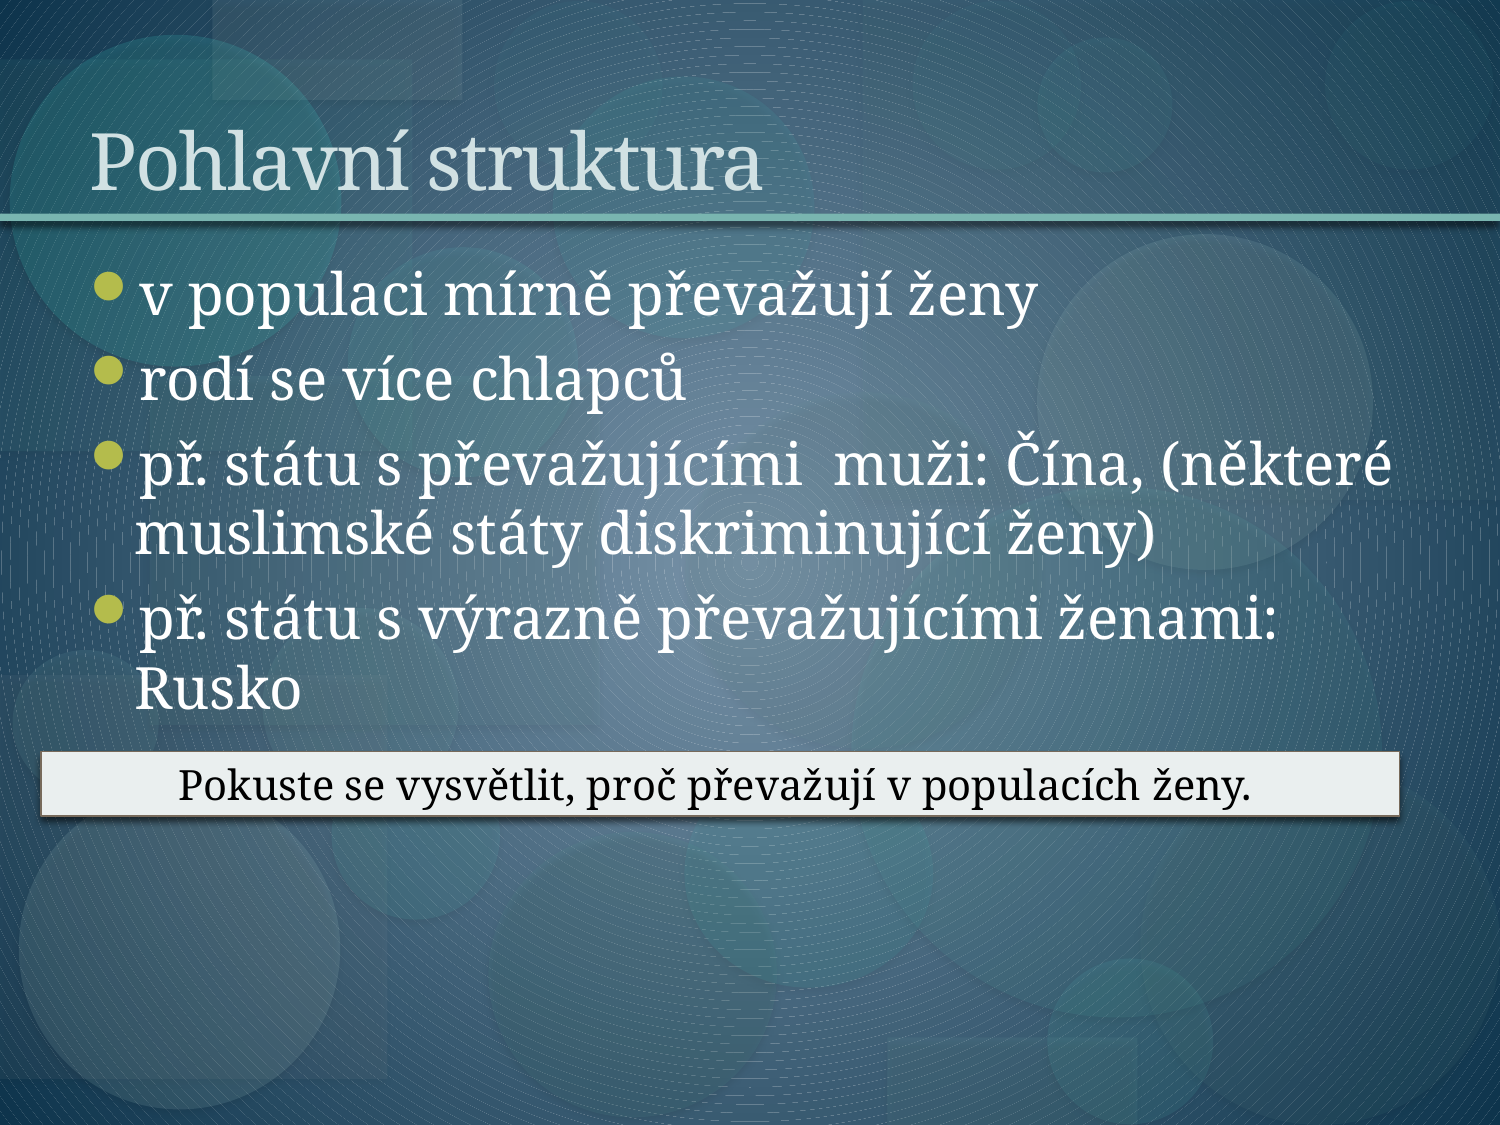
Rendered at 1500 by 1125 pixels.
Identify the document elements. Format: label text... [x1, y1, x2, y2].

title Pohlavní struktura [75, 26, 1425, 214]
list v populaci mírně převažují ženy rodí se více chlapců př. státu s převažujícími muži: Čína, (některé muslimské státy diskriminující ženy) př. státu s výrazně převažujícími ženami: Rusko [74, 249, 1426, 1001]
text_box Pokuste se vysvětlit, proč převažují v populacích ženy. [40, 751, 1400, 817]
